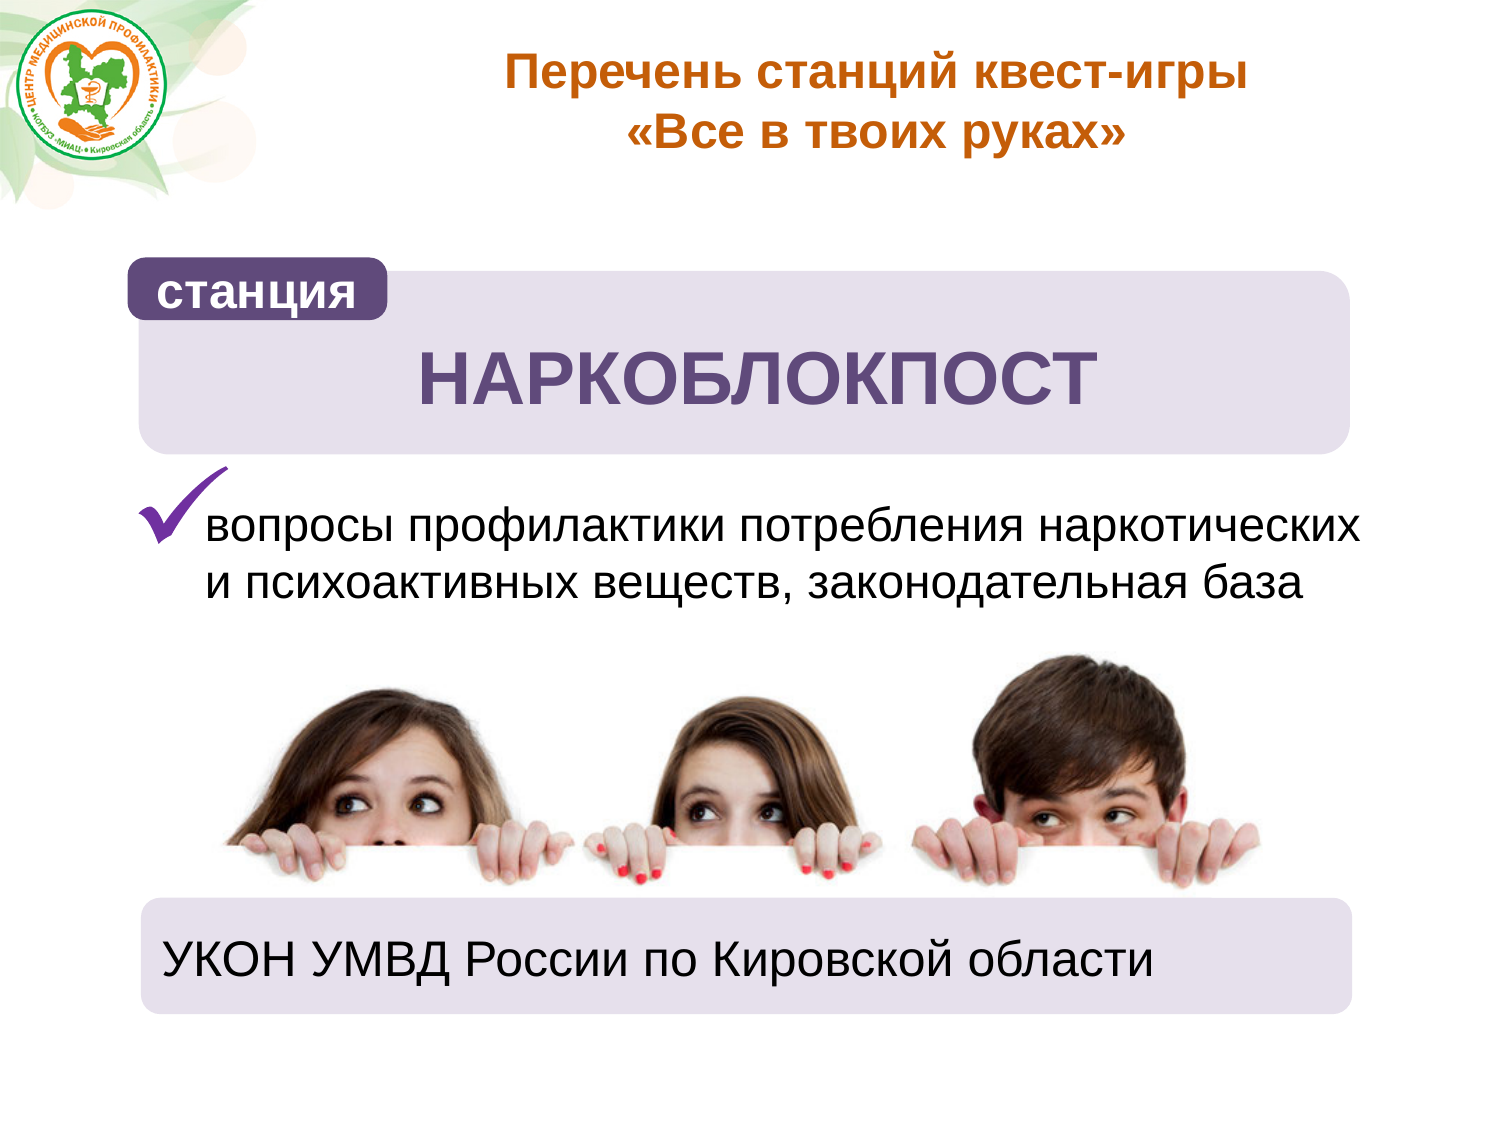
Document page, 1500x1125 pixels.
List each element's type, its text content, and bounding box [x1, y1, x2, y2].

picture [0, 0, 1500, 1125]
text_box [136, 268, 1353, 457]
text_box [136, 464, 231, 547]
text_box НАРКОБЛОКПОСТ [201, 322, 1315, 428]
text_box УКОН УМВД России по Кировской области [138, 895, 1355, 1017]
text_box вопросы профилактики потребления наркотических и психоактивных веществ, законодательная база [190, 485, 1440, 616]
text_box станция [125, 255, 390, 323]
text_box Перечень станций квест-игры «Все в твоих руках» [253, 30, 1500, 166]
